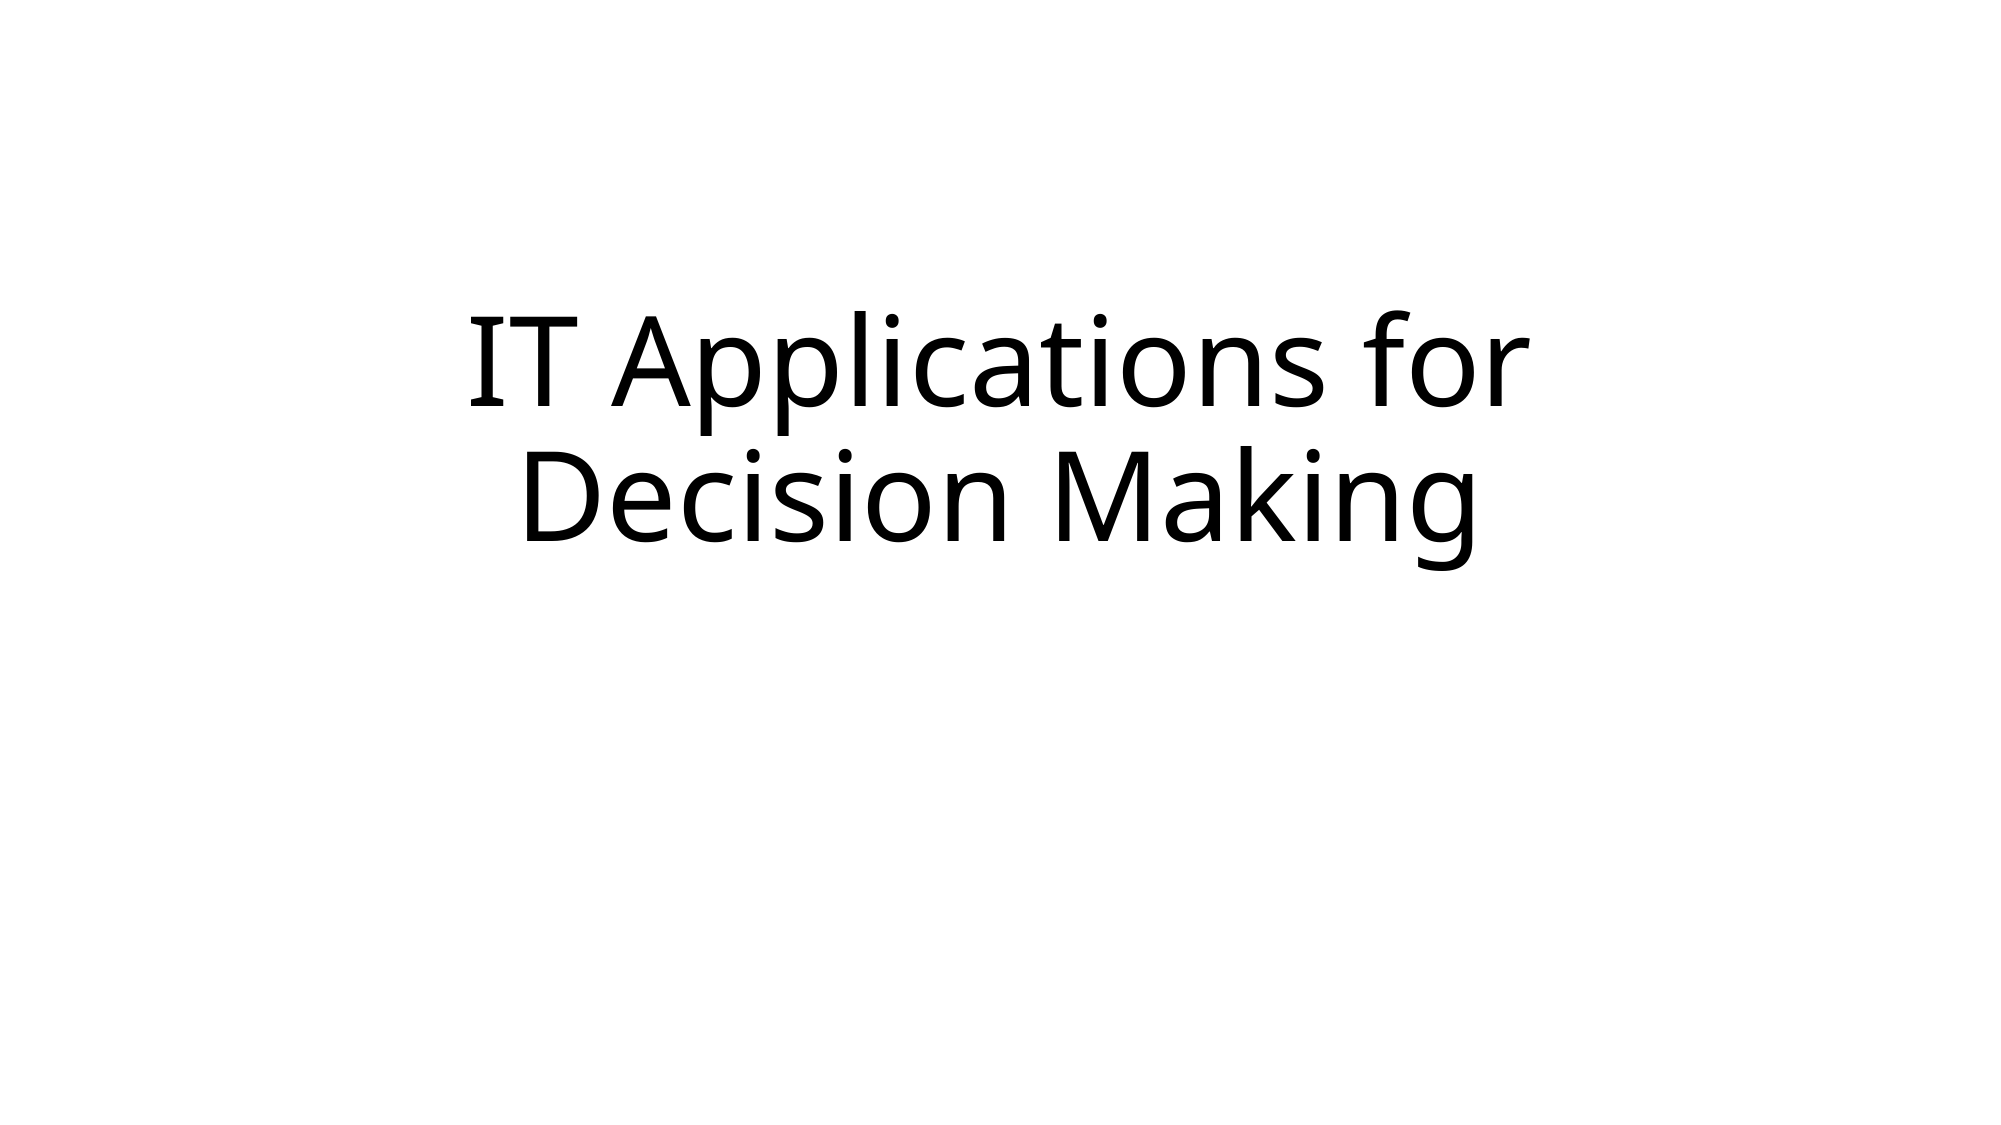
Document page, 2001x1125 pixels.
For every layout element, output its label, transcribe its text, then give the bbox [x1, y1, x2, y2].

title IT Applications for Decision Making [249, 184, 1750, 576]
